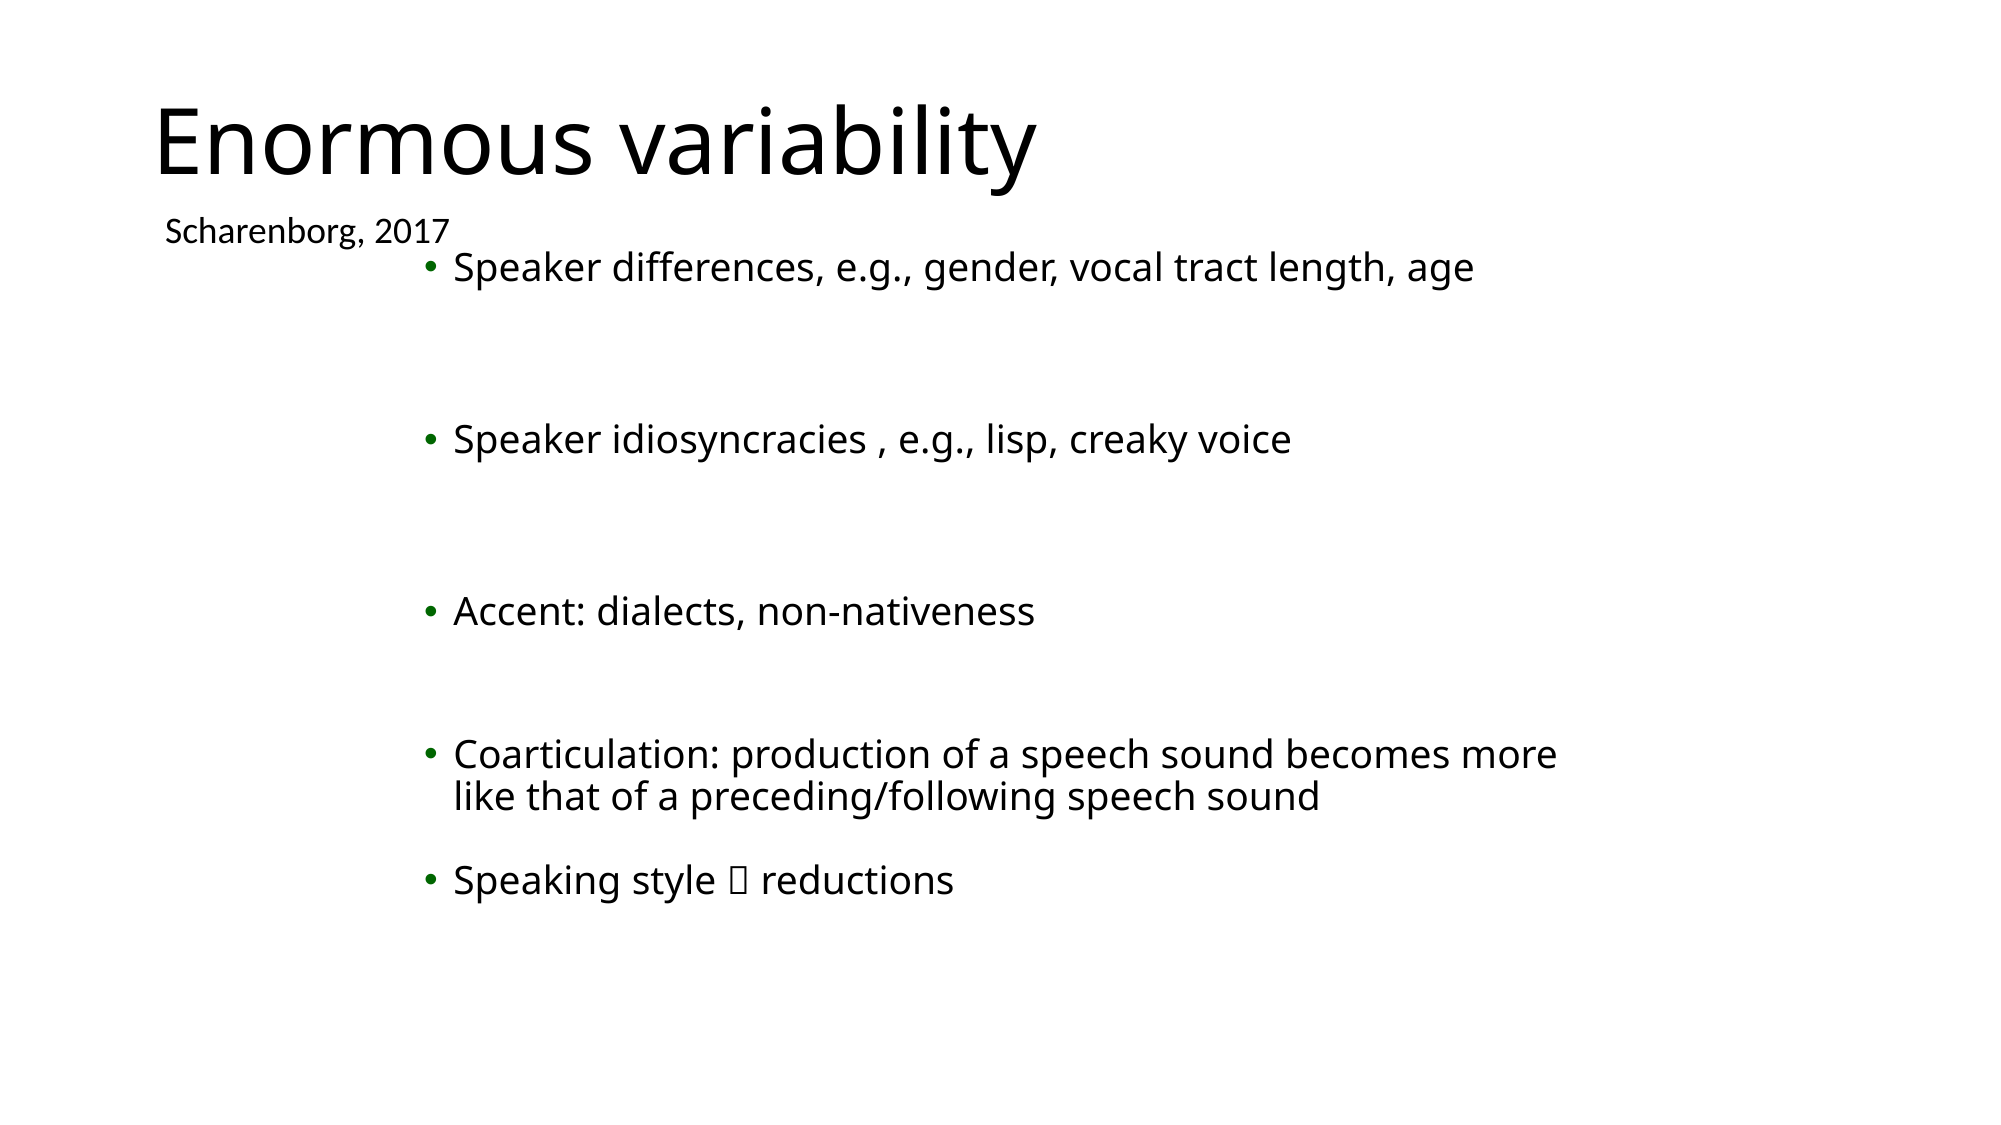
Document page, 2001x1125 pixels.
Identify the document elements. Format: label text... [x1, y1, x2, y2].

title Enormous variability [137, 36, 1863, 254]
list Speaker differences, e.g., gender, vocal tract length, age Speaker idiosyncracies , e.g., lisp, creaky voice Accent: dialects, non-nativeness Coarticulation: production of a speech sound becomes more like that of a preceding/following speech sound Speaking style  reductions [409, 207, 1598, 914]
text_box Scharenborg, 2017 [150, 198, 466, 259]
